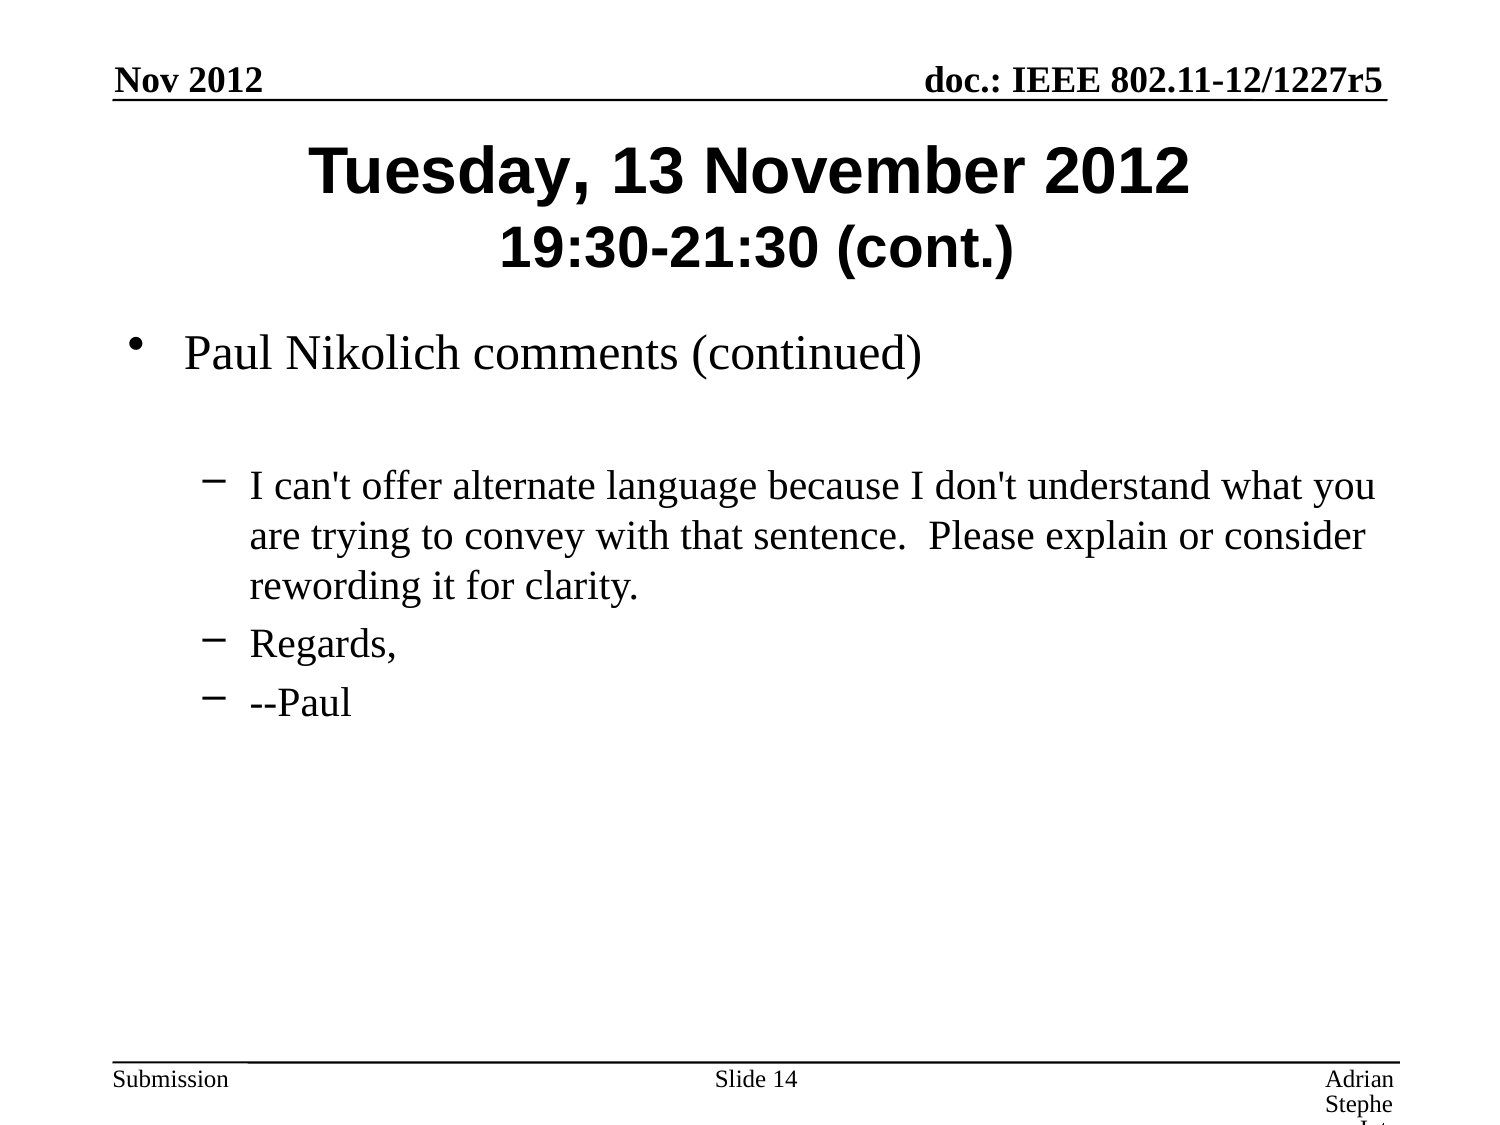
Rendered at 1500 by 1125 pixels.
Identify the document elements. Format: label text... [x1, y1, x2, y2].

slide_number Slide 14 [712, 1063, 800, 1093]
list Paul Nikolich comments (continued) I can't offer alternate language because I don't understand what you are trying to convey with that sentence. Please explain or consider rewording it for clarity. Regards, --Paul [112, 312, 1413, 1063]
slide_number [114, 54, 290, 101]
footer Adrian Stephens, Intel Corporation [1324, 1063, 1402, 1093]
title Tuesday, 13 November 2012 19:30-21:30 (cont.) [112, 112, 1388, 288]
